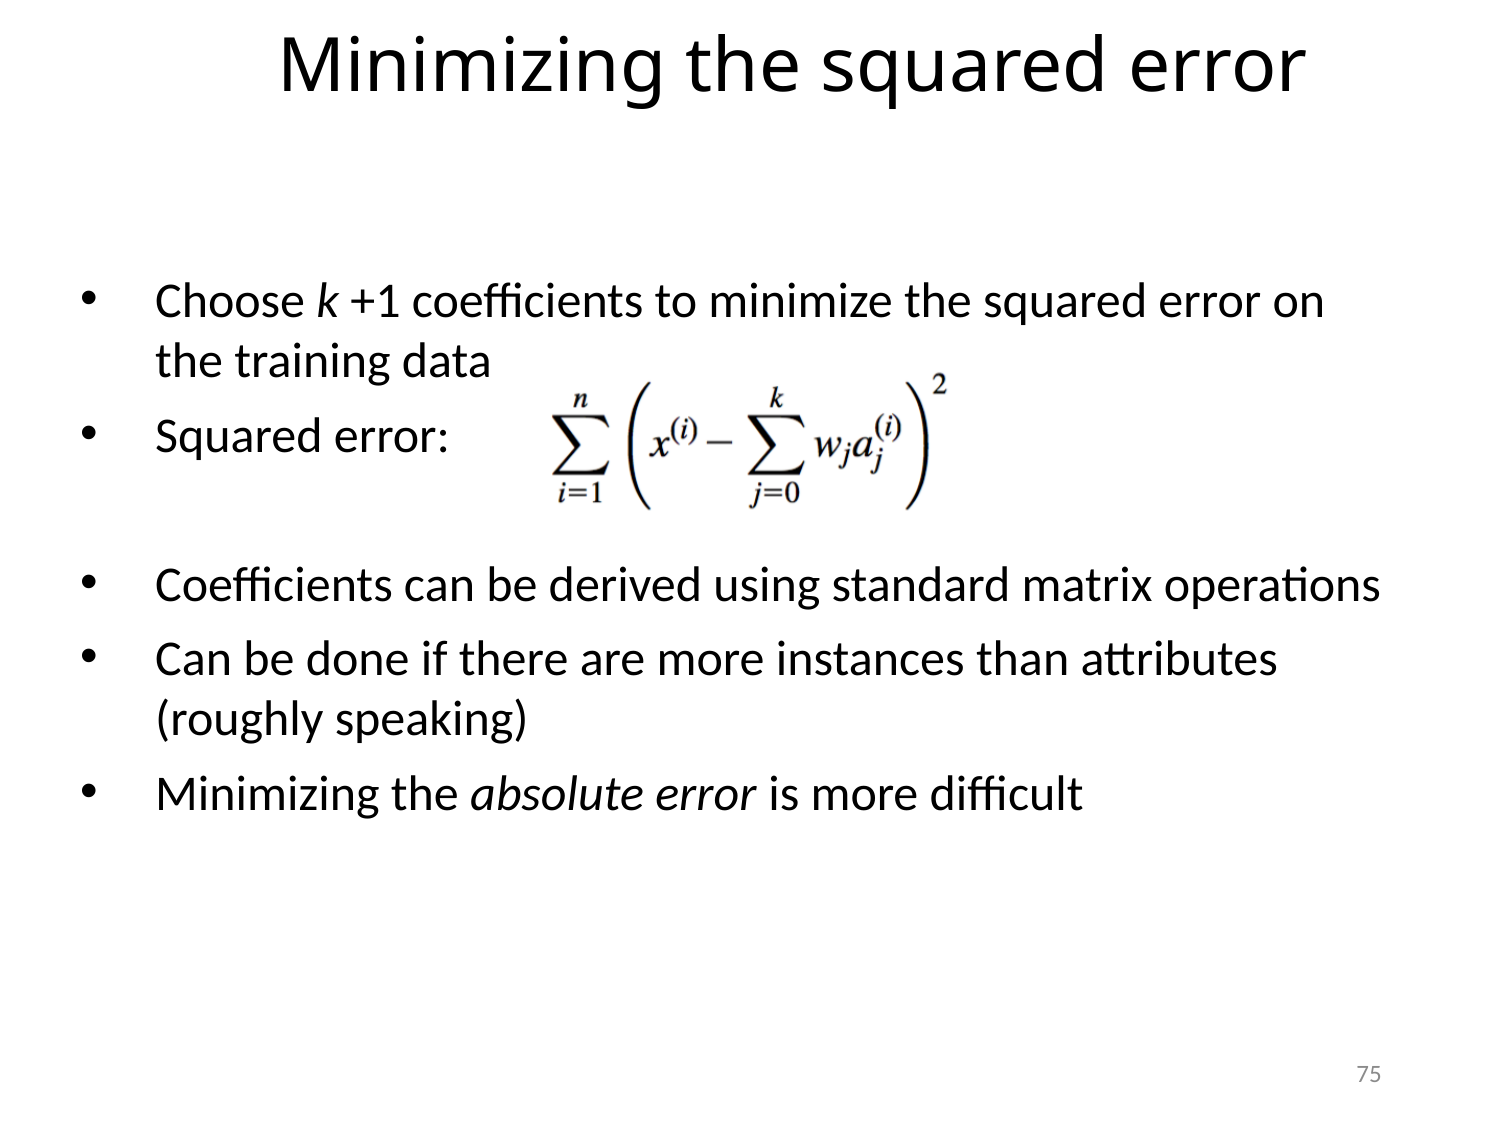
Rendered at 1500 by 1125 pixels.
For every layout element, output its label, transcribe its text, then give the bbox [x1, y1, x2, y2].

text_box Choose k +1 coefficients to minimize the squared error on the training data Squared error: Coefficients can be derived using standard matrix operations Can be done if there are more instances than attributes (roughly speaking) Minimizing the absolute error is more difficult [65, 260, 1399, 828]
slide_number 75 [1059, 1042, 1397, 1103]
title Minimizing the squared error [262, 0, 1500, 148]
picture [546, 361, 962, 524]
